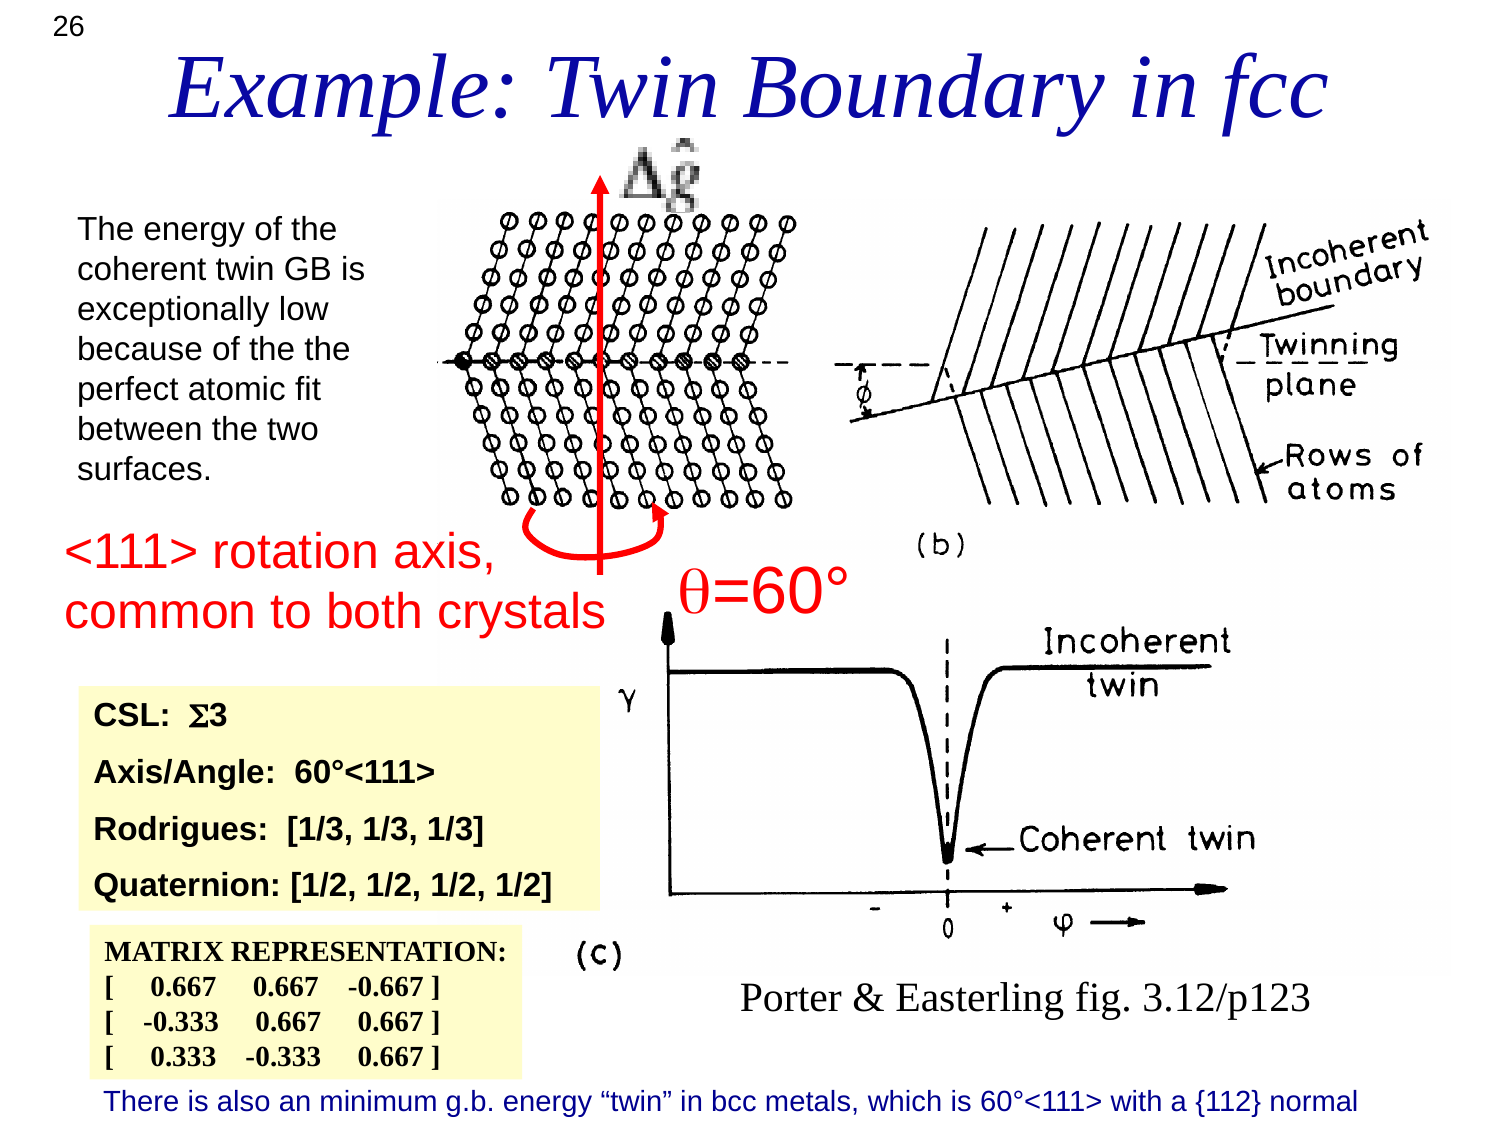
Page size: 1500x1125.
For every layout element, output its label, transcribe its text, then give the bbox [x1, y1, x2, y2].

text_box MATRIX REPRESENTATION: [ 0.667 0.667 -0.667 ] [ -0.333 0.667 0.667 ] [ 0.333 -0.333 0.667 ] [89, 924, 523, 1074]
text_box Porter & Easterling fig. 3.12/p123 [725, 984, 1425, 1050]
text_box CSL: 3 Axis/Angle: 60°<111> Rodrigues: [1/3, 1/3, 1/3] Quaternion: [1/2, 1/2, 1/2, 1/2] [78, 686, 432, 911]
slide_number 26 [0, 0, 101, 51]
title Example: Twin Boundary in fcc [112, 0, 1388, 176]
text_box The energy of the coherent twin GB is exceptionally low because of the the perfect atomic fit between the two surfaces. [62, 199, 436, 495]
text_box There is also an minimum g.b. energy “twin” in bcc metals, which is 60°<111> with a {112} normal [88, 1074, 1376, 1125]
picture [437, 199, 1451, 977]
text_box <111> rotation axis, common to both crystals [50, 511, 432, 647]
text_box [593, 174, 605, 198]
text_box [610, 133, 701, 213]
